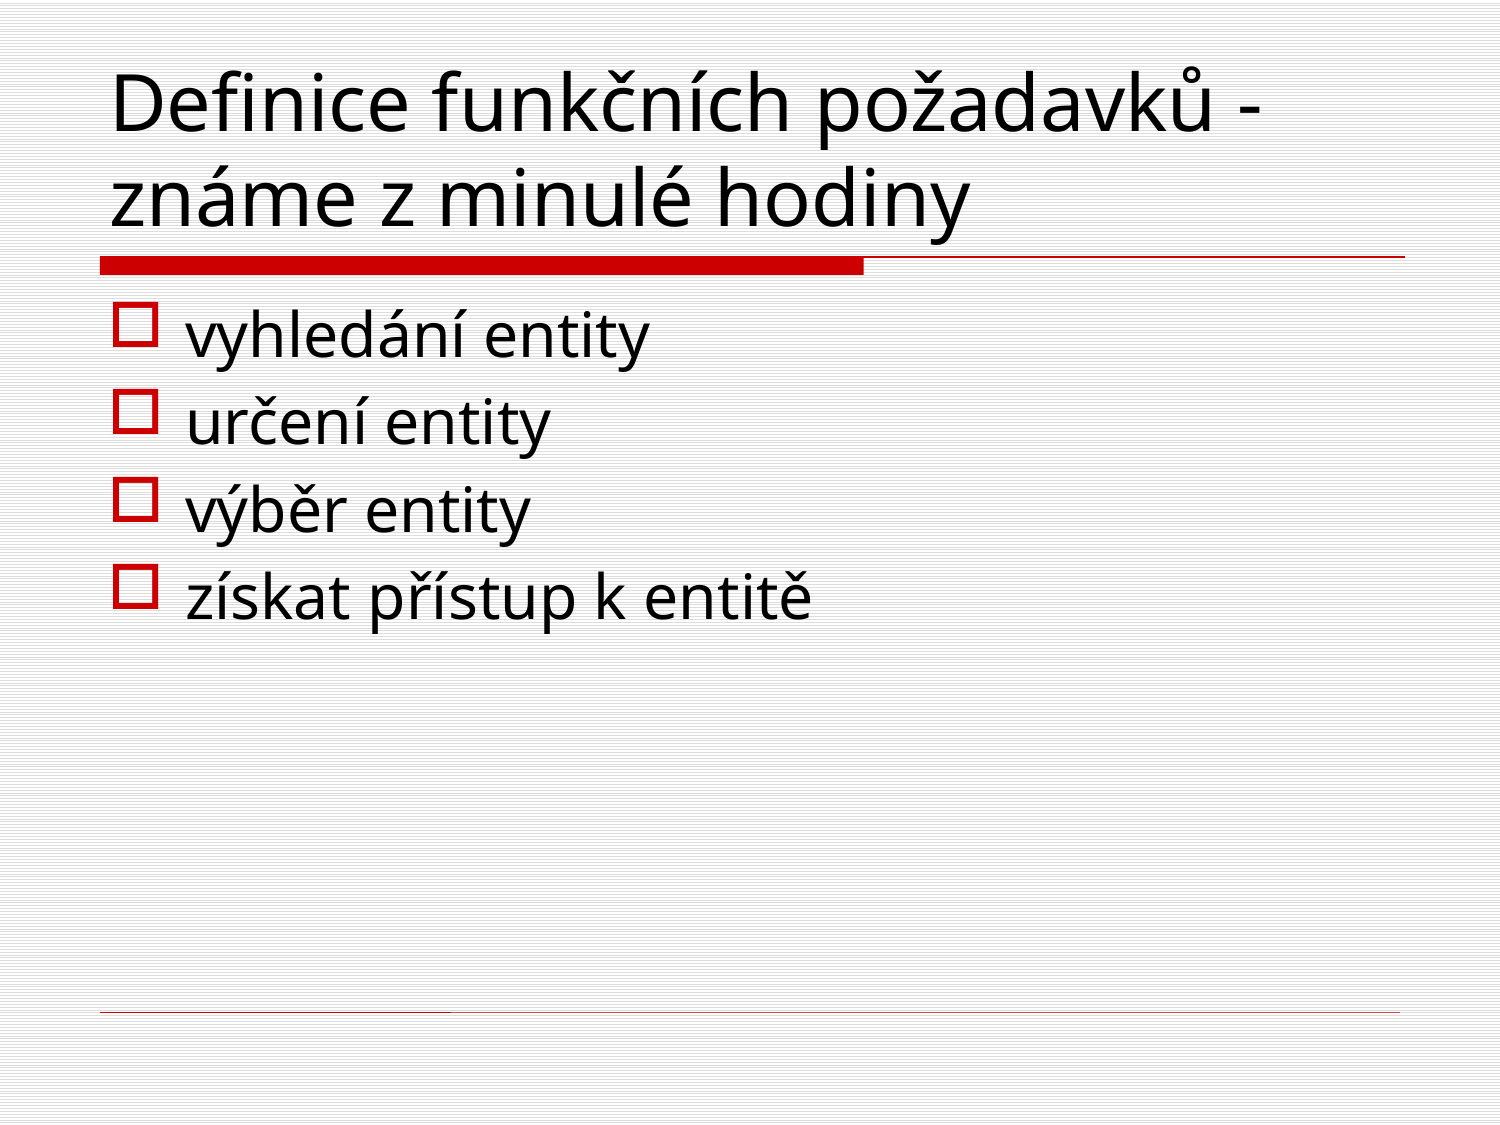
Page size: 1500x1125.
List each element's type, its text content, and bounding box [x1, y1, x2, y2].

title Definice funkčních požadavků - známe z minulé hodiny [94, 50, 1407, 250]
list vyhledání entity určení entity výběr entity získat přístup k entitě [92, 287, 1406, 988]
